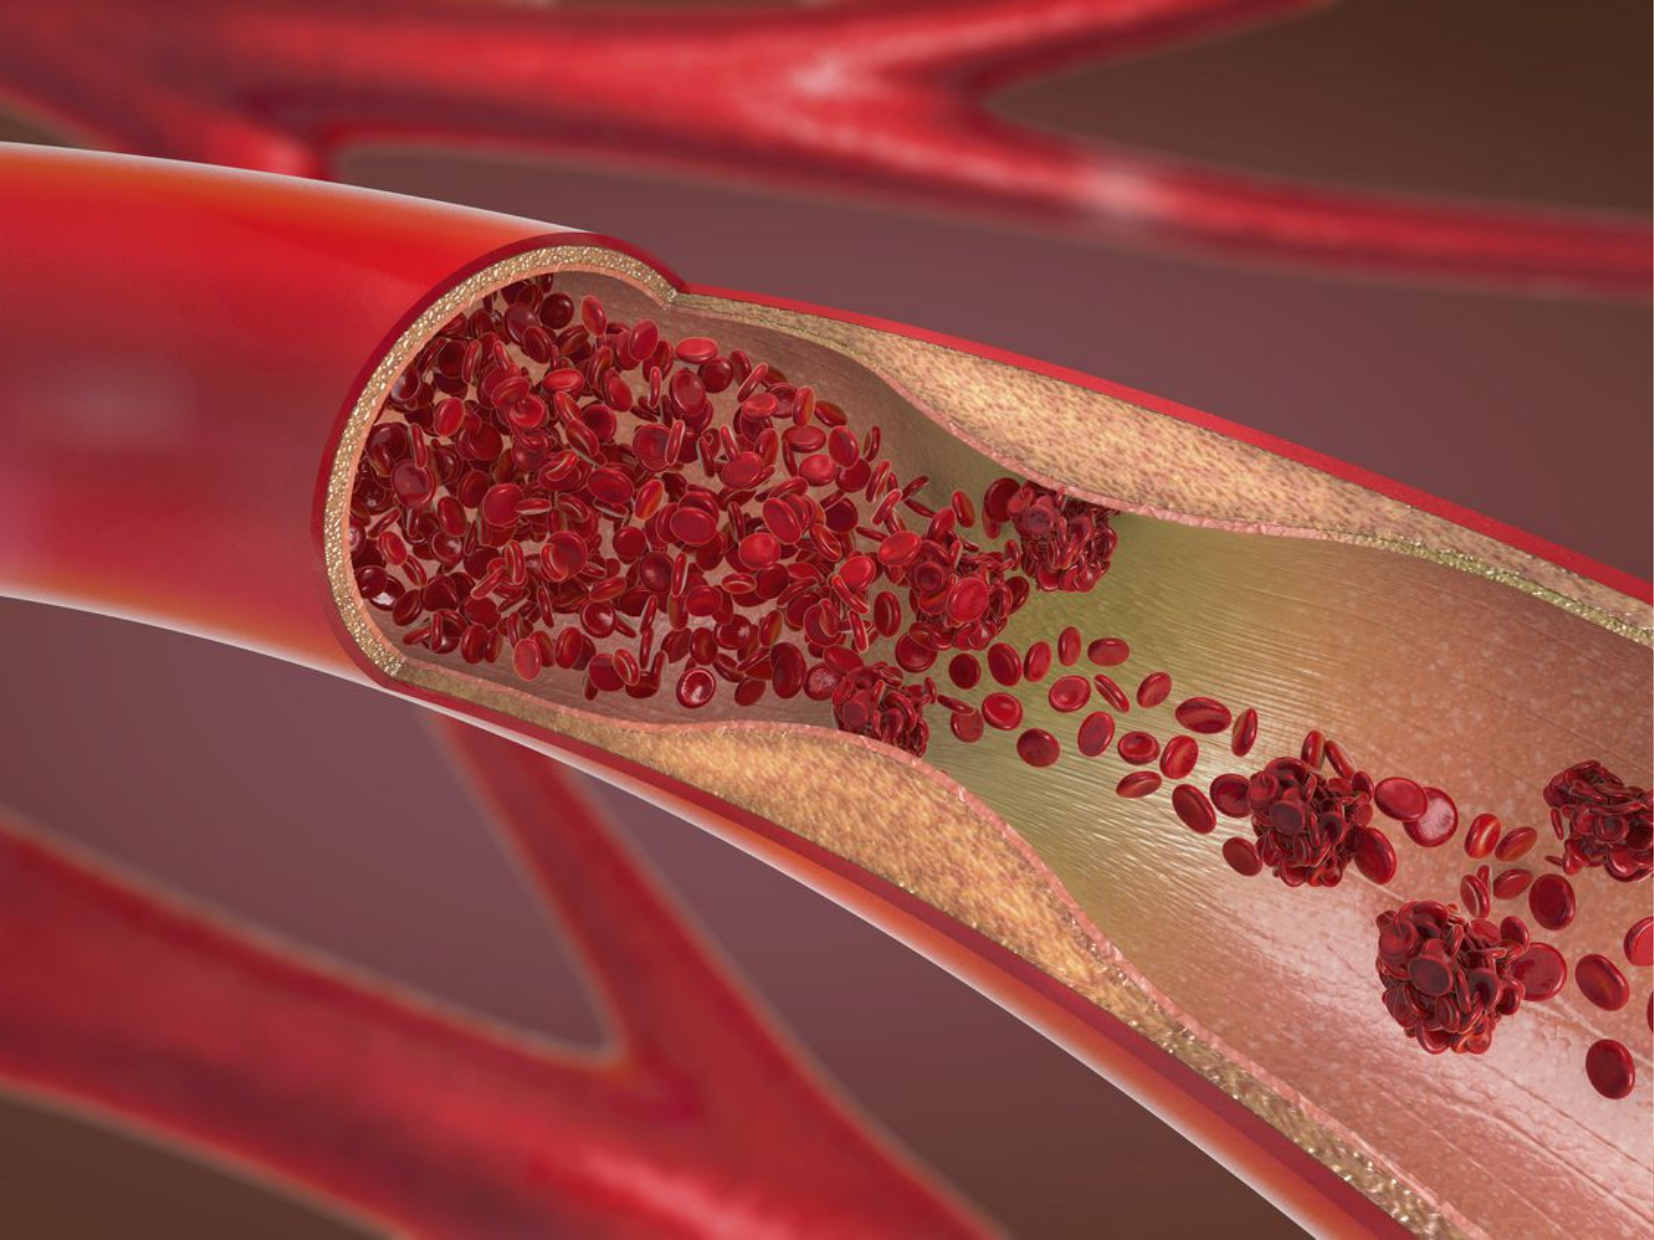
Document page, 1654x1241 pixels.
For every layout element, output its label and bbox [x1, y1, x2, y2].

list [0, 0, 1654, 1241]
